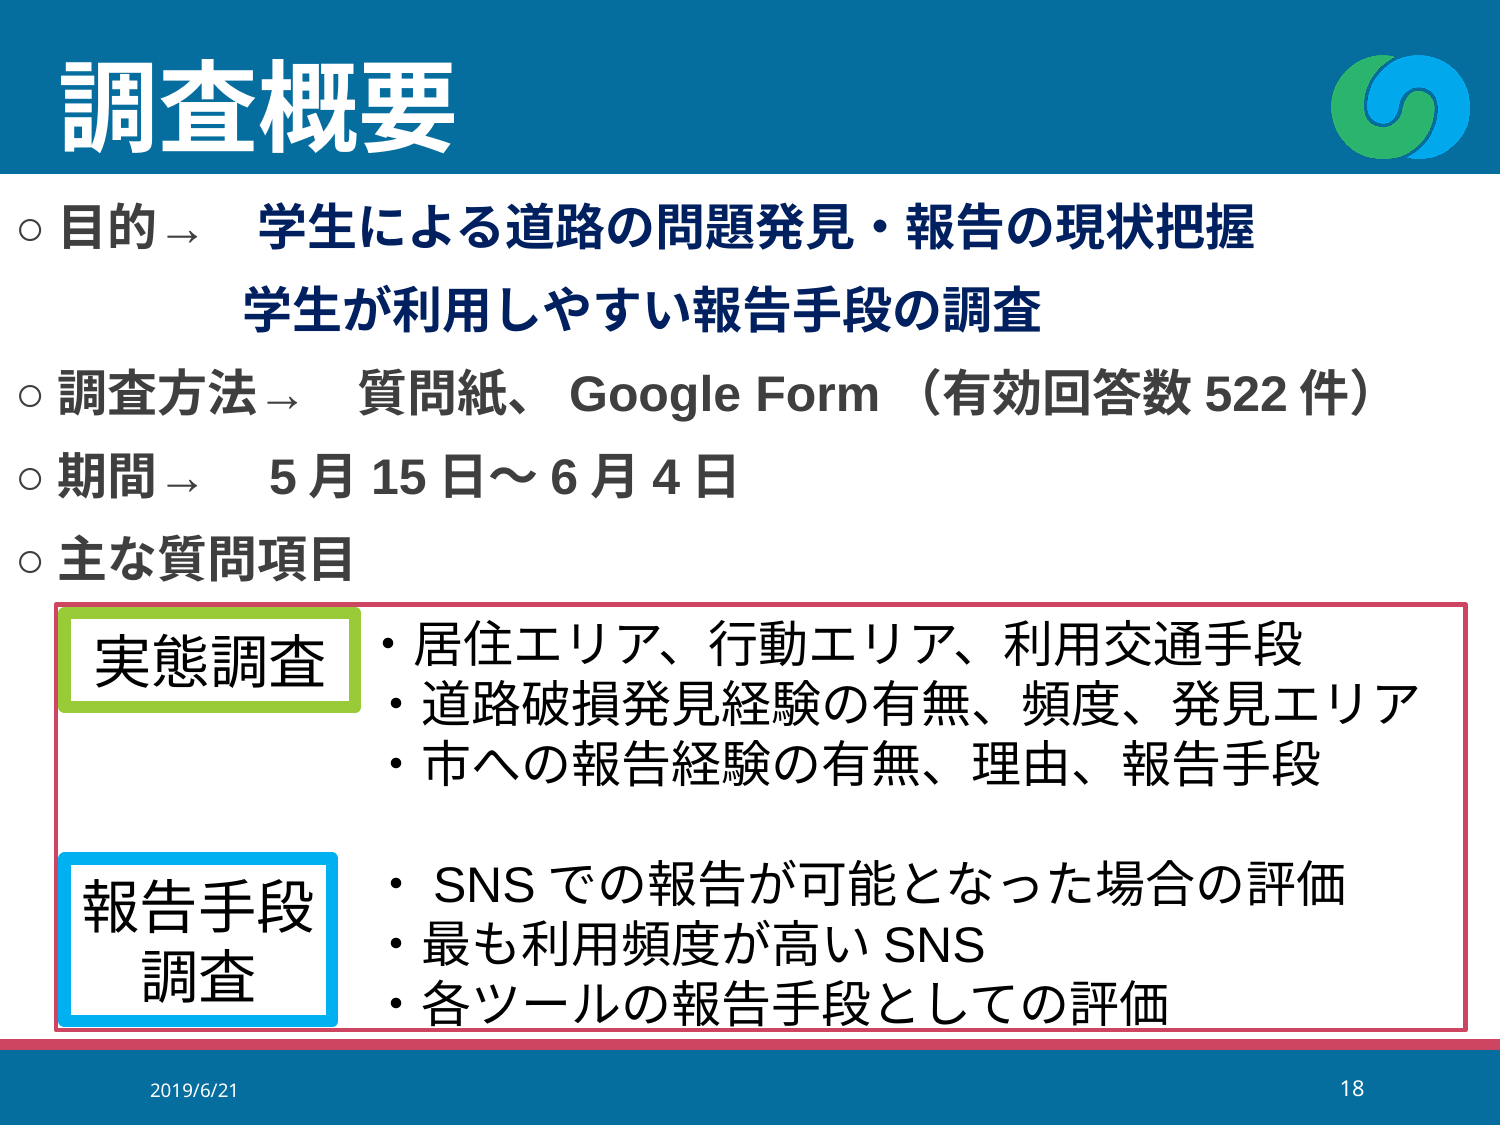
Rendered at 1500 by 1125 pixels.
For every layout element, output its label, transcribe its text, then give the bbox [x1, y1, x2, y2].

picture [1332, 56, 1434, 158]
title 調査概要 [44, 0, 1282, 173]
list ○目的→ 学生による道路の問題発見・報告の現状把握 学生が利用しやすい報告手段の調査 ○調査方法→ 質問紙、Google Form（有効回答数522件） ○期間→ 5月15日～6月4日 ○主な質問項目 [0, 194, 1480, 614]
slide_number 18 [1218, 1059, 1380, 1120]
text_box ・居住エリア、行動エリア、利用交通手段 ・道路破損発見経験の有無、頻度、発見エリア ・市への報告経験の有無、理由、報告手段 ・SNSでの報告が可能となった場合の評価 ・最も利用頻度が高いSNS ・各ツールの報告手段としての評価 [56, 614, 1466, 1030]
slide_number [135, 1059, 440, 1120]
text_box 報告手段 調査 [64, 858, 333, 1022]
text_box 実態調査 [64, 613, 356, 707]
